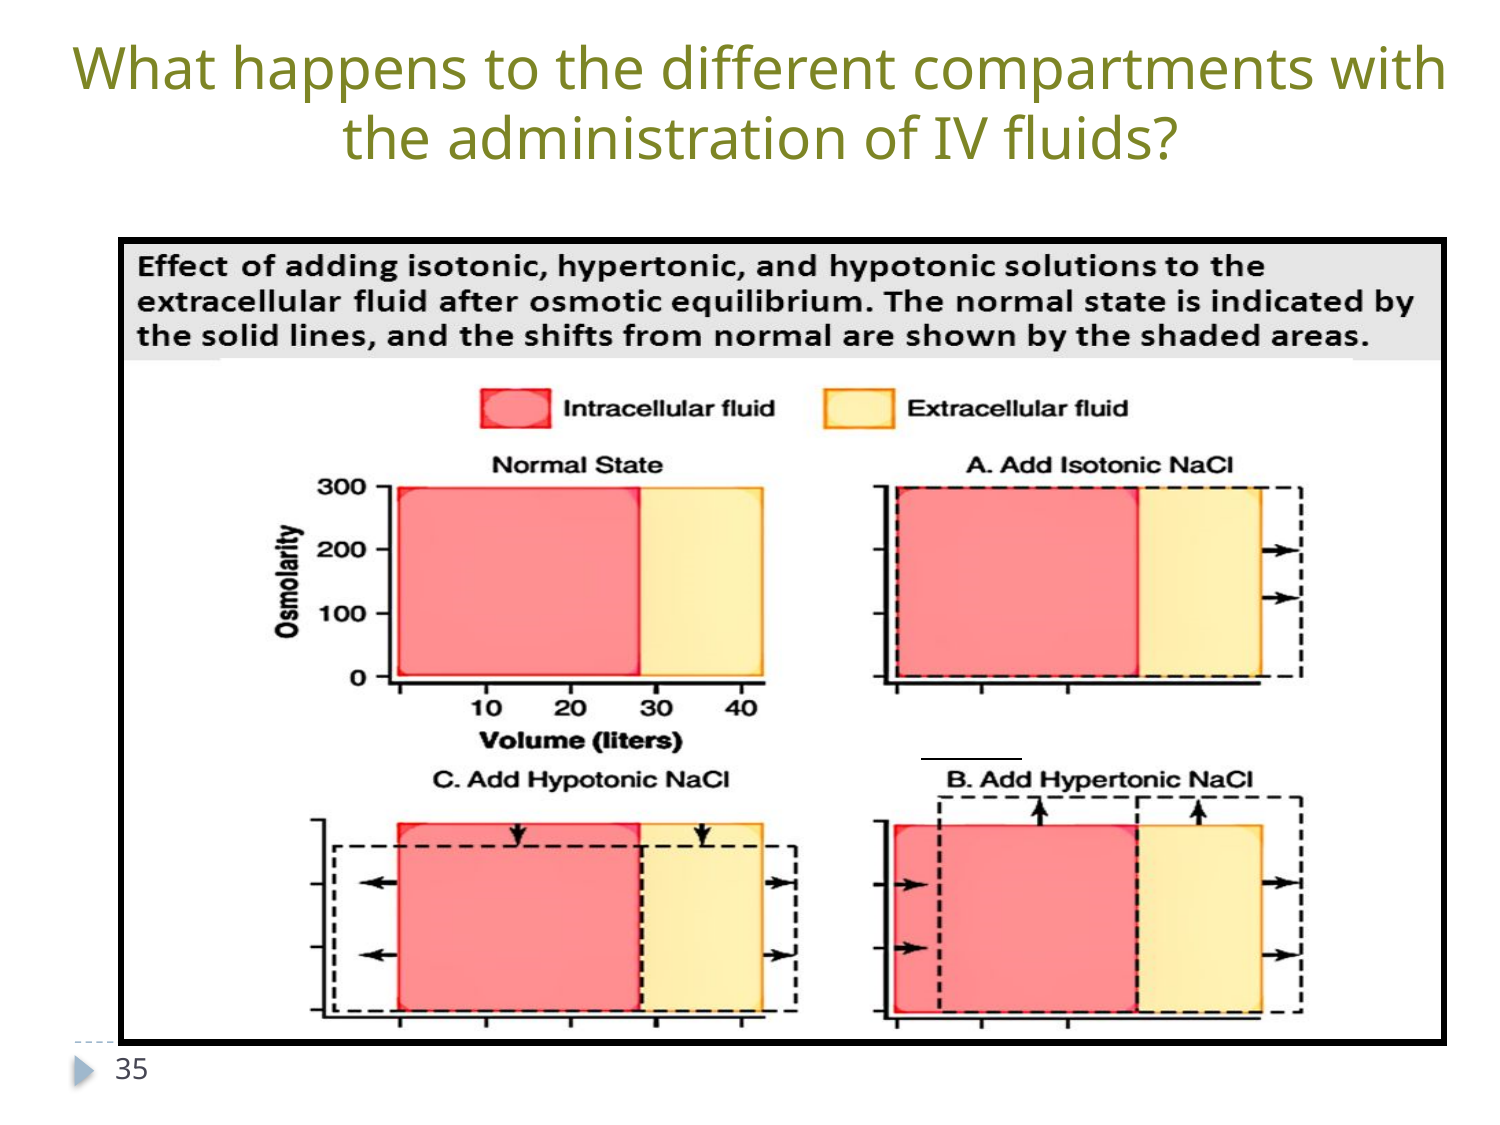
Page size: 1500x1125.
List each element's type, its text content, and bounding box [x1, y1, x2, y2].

picture [123, 243, 1442, 1040]
text_box What happens to the different compartments with the administration of IV fluids? [29, 30, 1492, 172]
slide_number 35 [100, 1042, 426, 1103]
